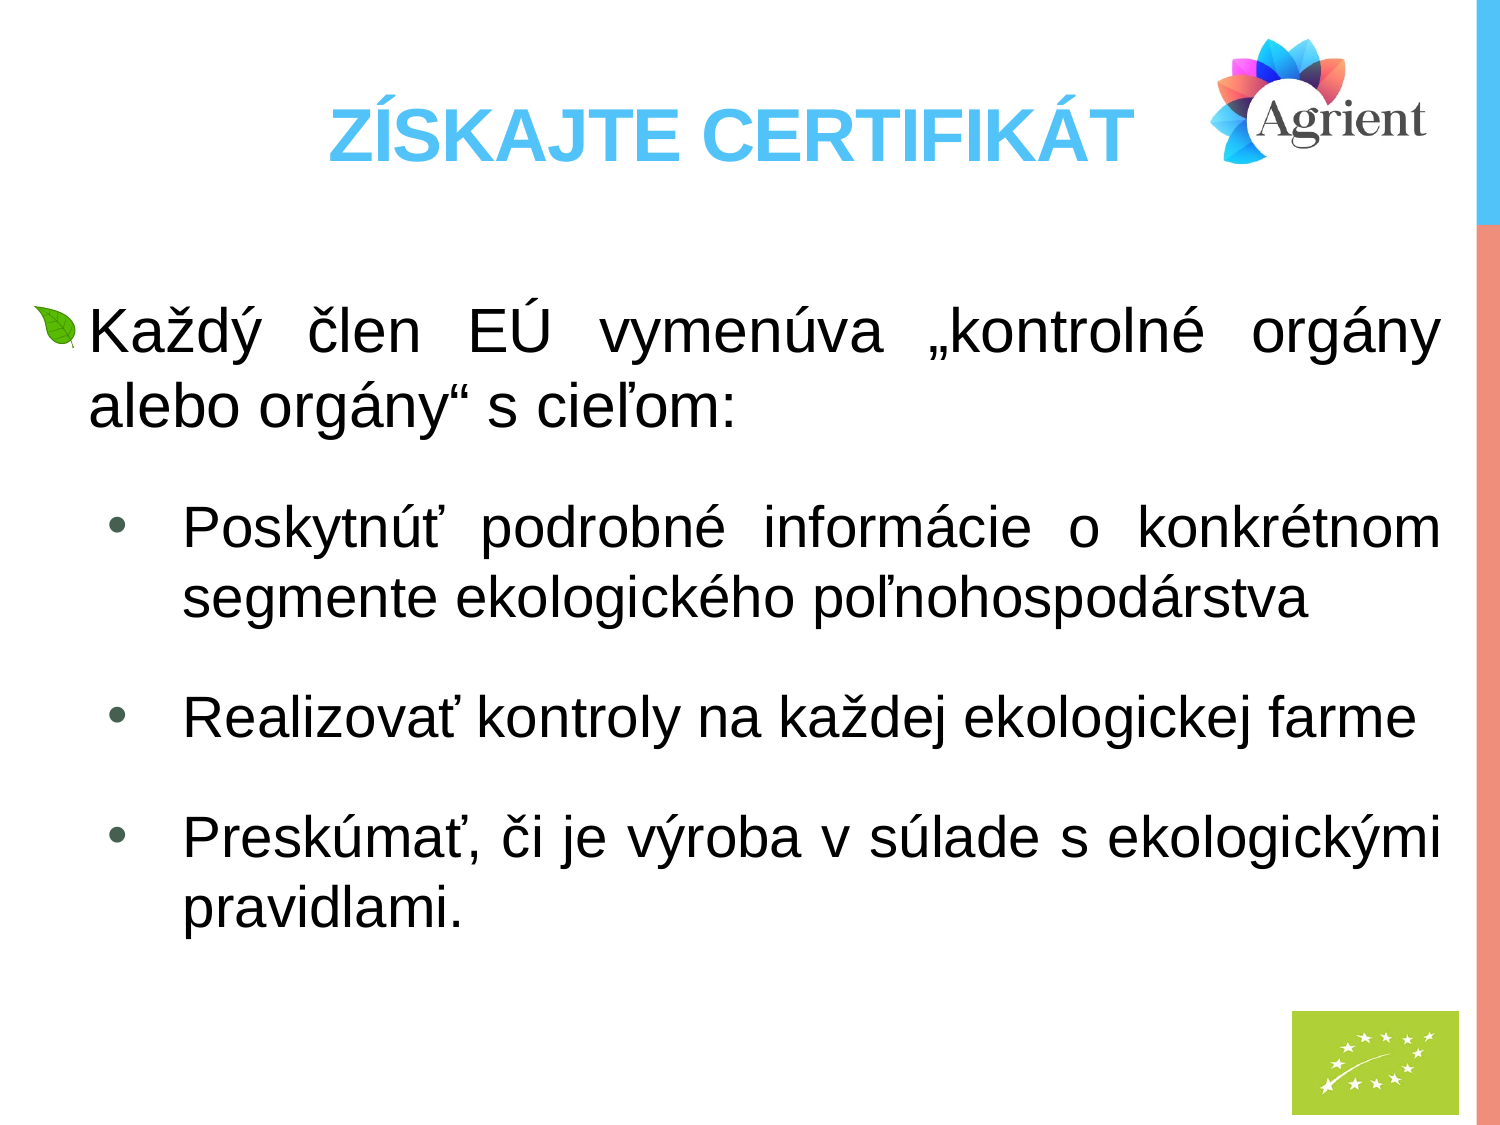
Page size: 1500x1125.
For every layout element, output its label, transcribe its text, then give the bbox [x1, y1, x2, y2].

list Každý člen EÚ vymenúva „kontrolné orgány alebo orgány“ s cieľom: Poskytnúť podrobné informácie o konkrétnom segmente ekologického poľnohospodárstva Realizovať kontroly na každej ekologickej farme Preskúmať, či je výroba v súlade s ekologickými pravidlami. [17, 282, 1459, 1000]
picture [1200, 30, 1436, 173]
picture [32, 305, 77, 349]
picture [1292, 1010, 1460, 1116]
title Získajte certifikát [147, 54, 1317, 185]
